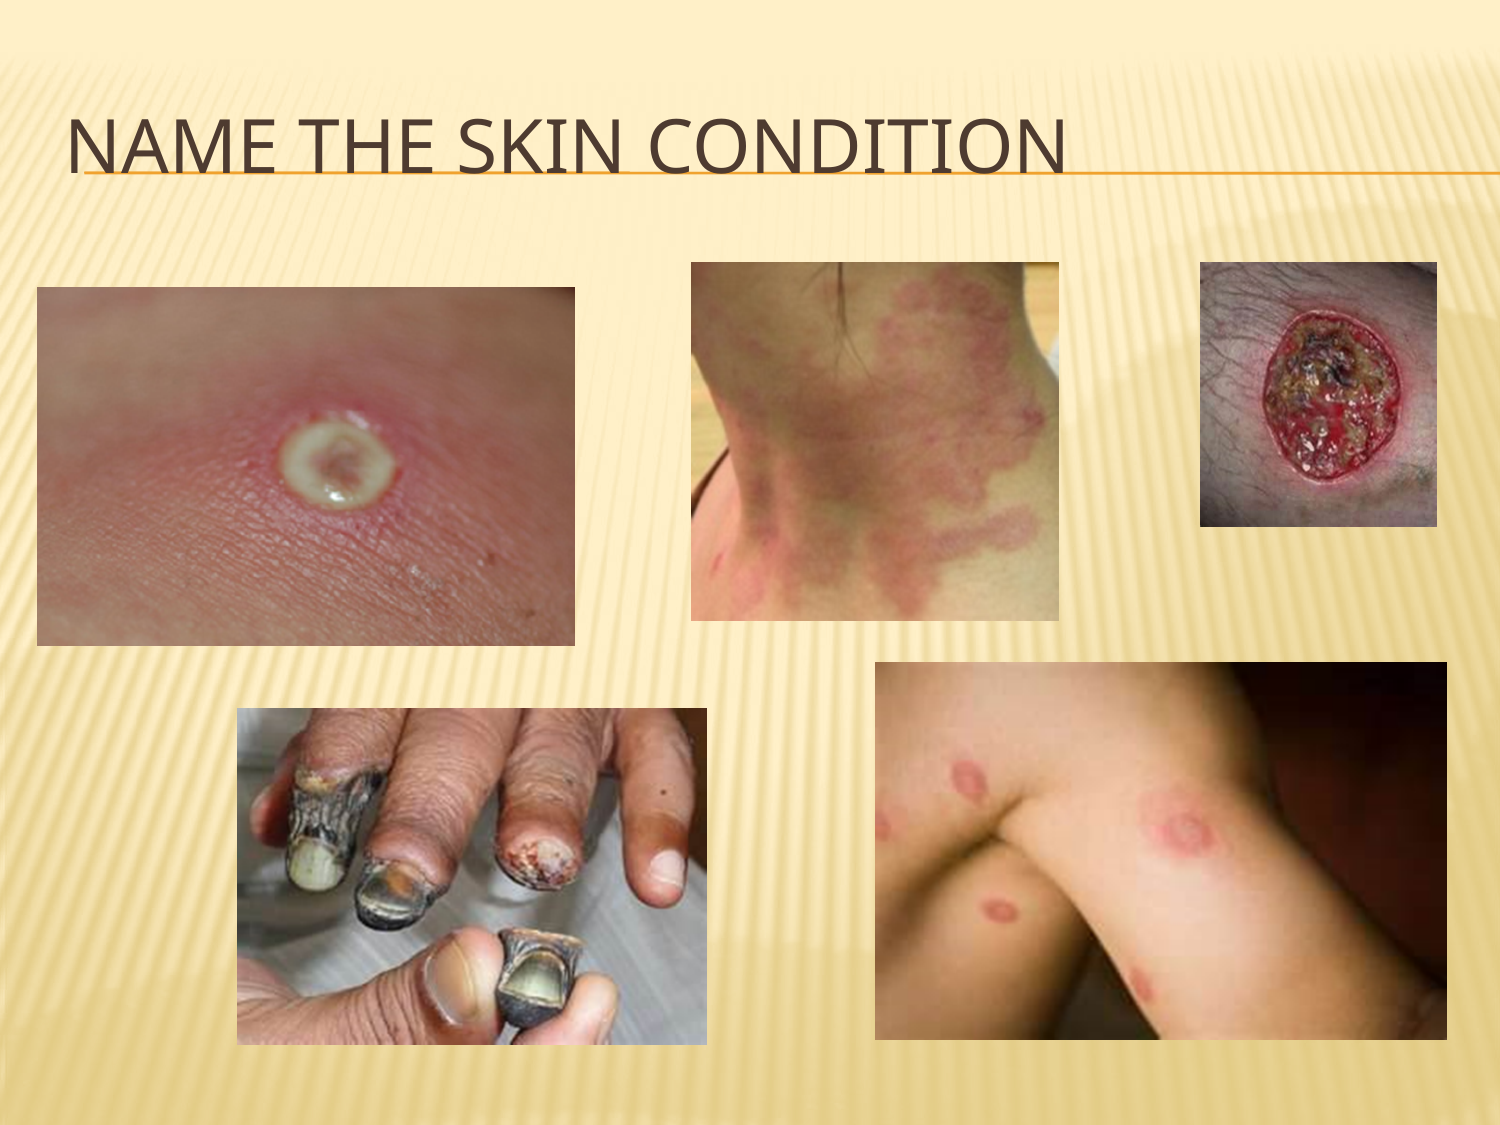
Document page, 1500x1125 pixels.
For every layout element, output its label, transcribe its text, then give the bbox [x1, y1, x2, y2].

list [1199, 262, 1438, 527]
title Name the skin condition [49, 75, 1475, 213]
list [37, 287, 576, 647]
picture [690, 262, 1060, 621]
picture [237, 708, 707, 1046]
picture [874, 662, 1447, 1040]
